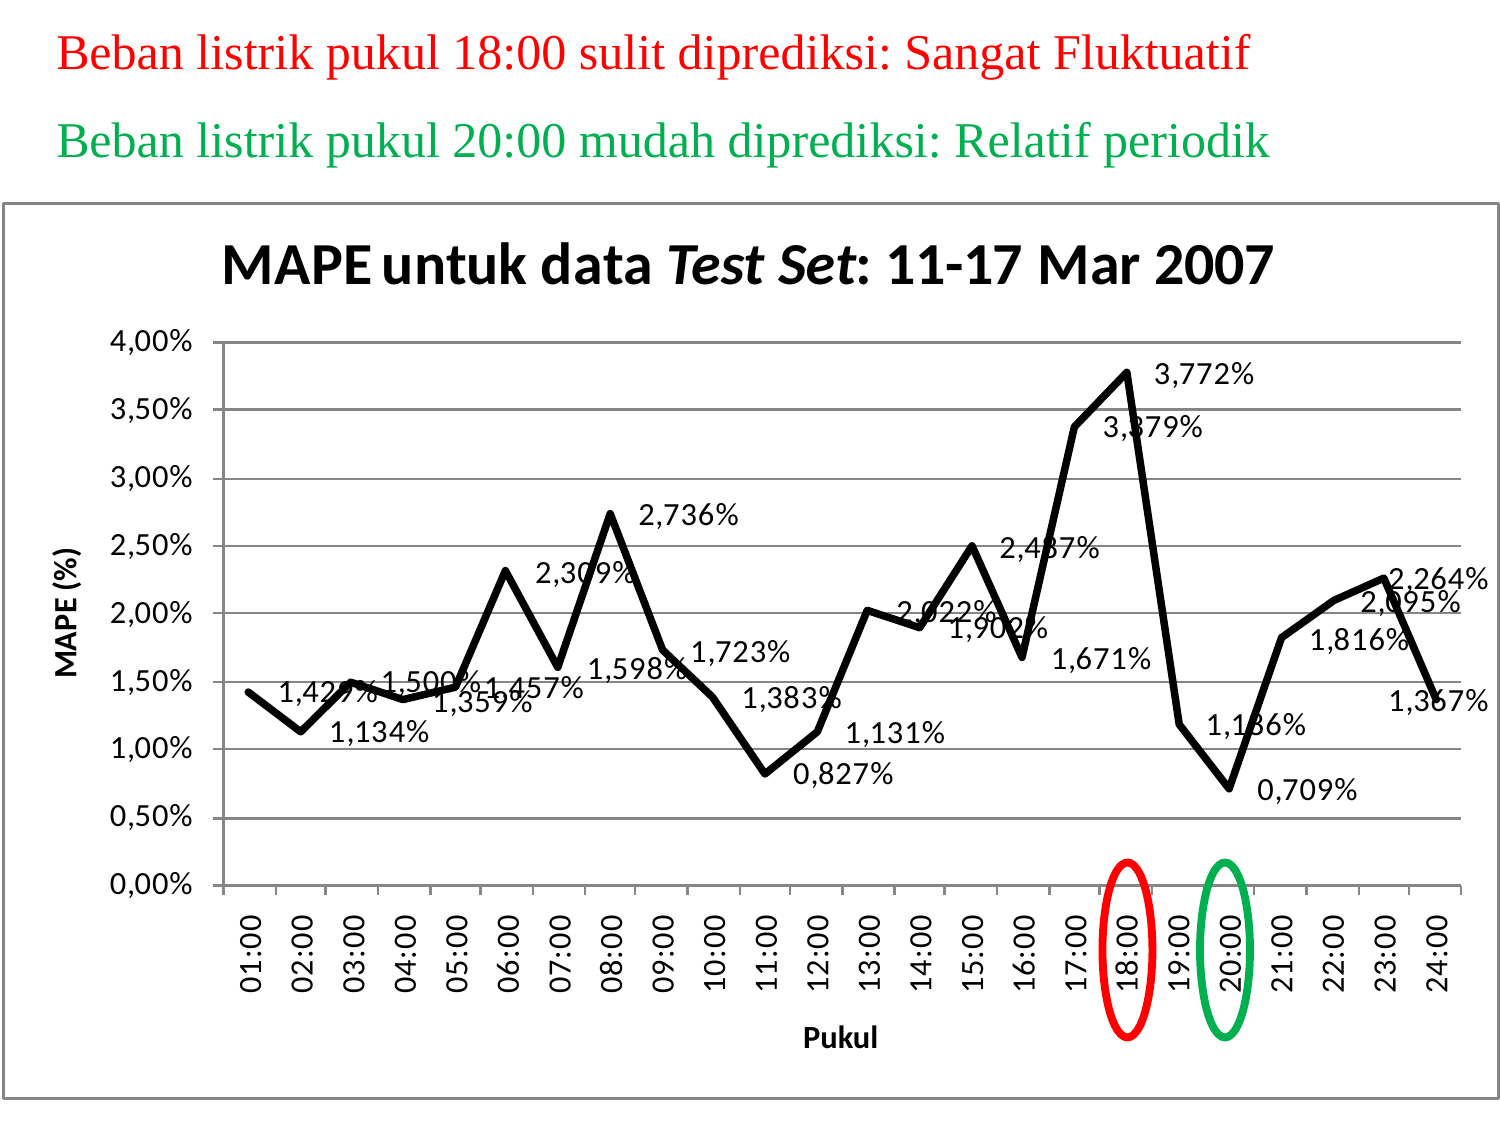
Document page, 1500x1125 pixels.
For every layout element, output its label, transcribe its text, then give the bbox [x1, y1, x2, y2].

text_box Beban listrik pukul 18:00 sulit diprediksi: Sangat Fluktuatif [41, 12, 1267, 88]
picture [0, 199, 1500, 1100]
text_box Beban listrik pukul 20:00 mudah diprediksi: Relatif periodik [41, 99, 1287, 175]
